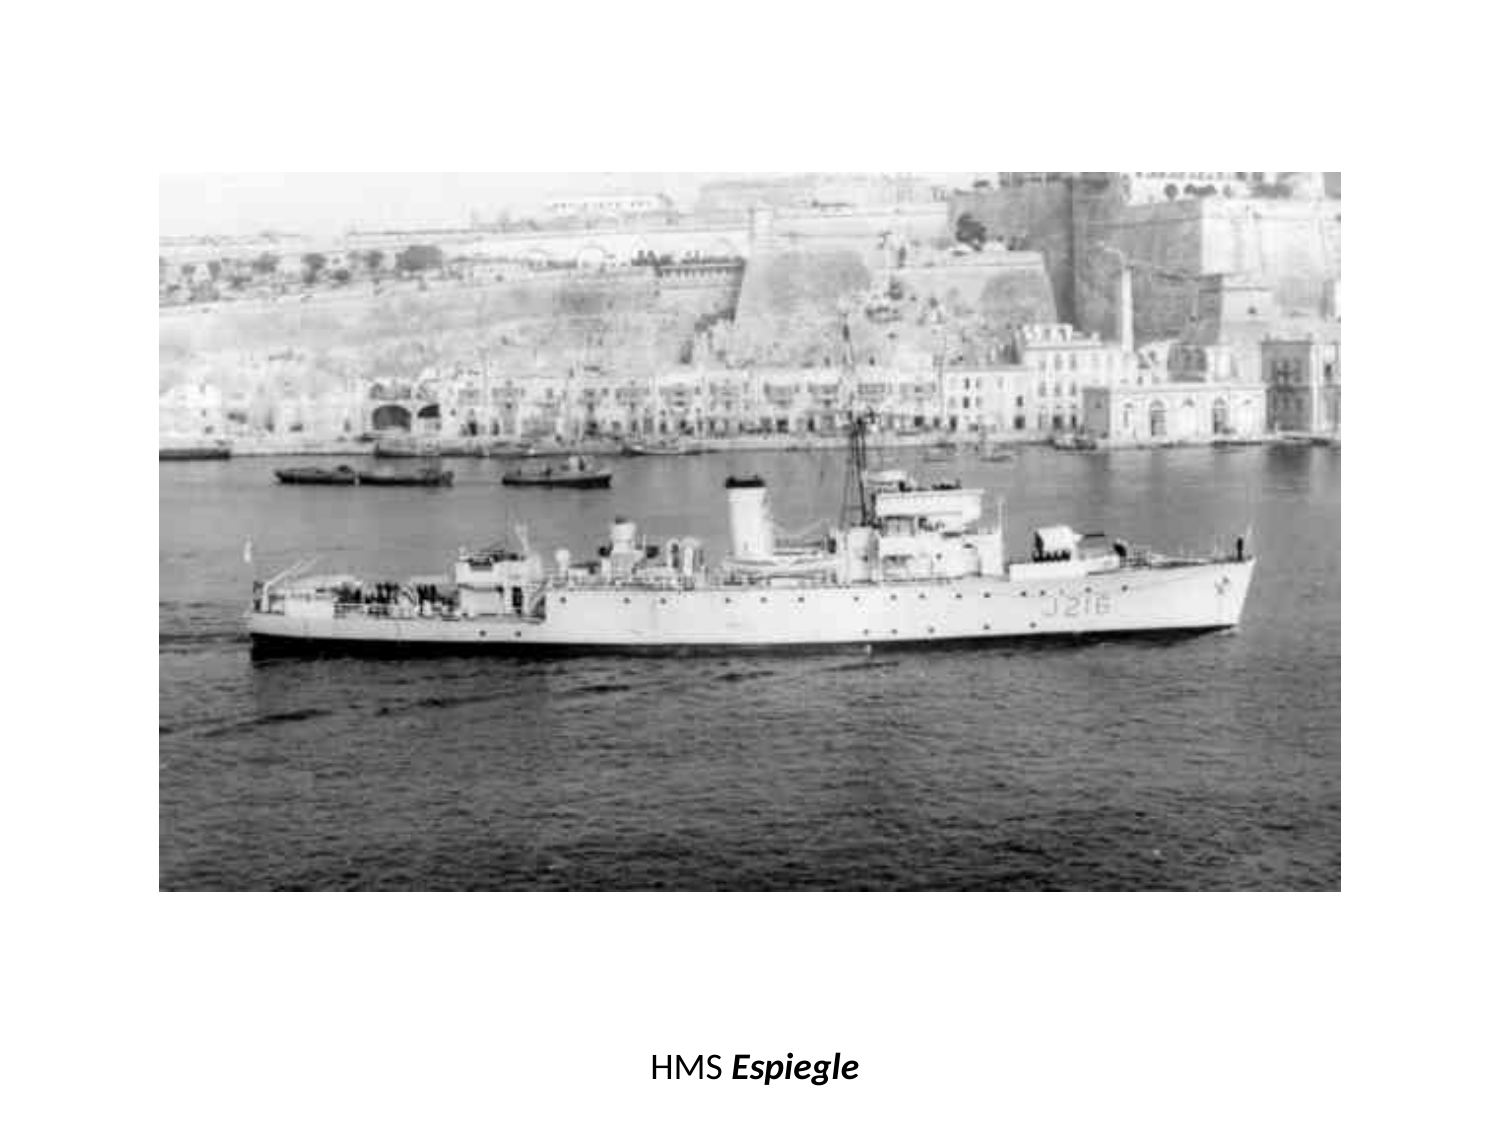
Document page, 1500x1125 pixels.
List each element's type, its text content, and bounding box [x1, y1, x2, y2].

picture [159, 172, 1341, 892]
text_box HMS Espiegle [431, 1034, 1069, 1095]
